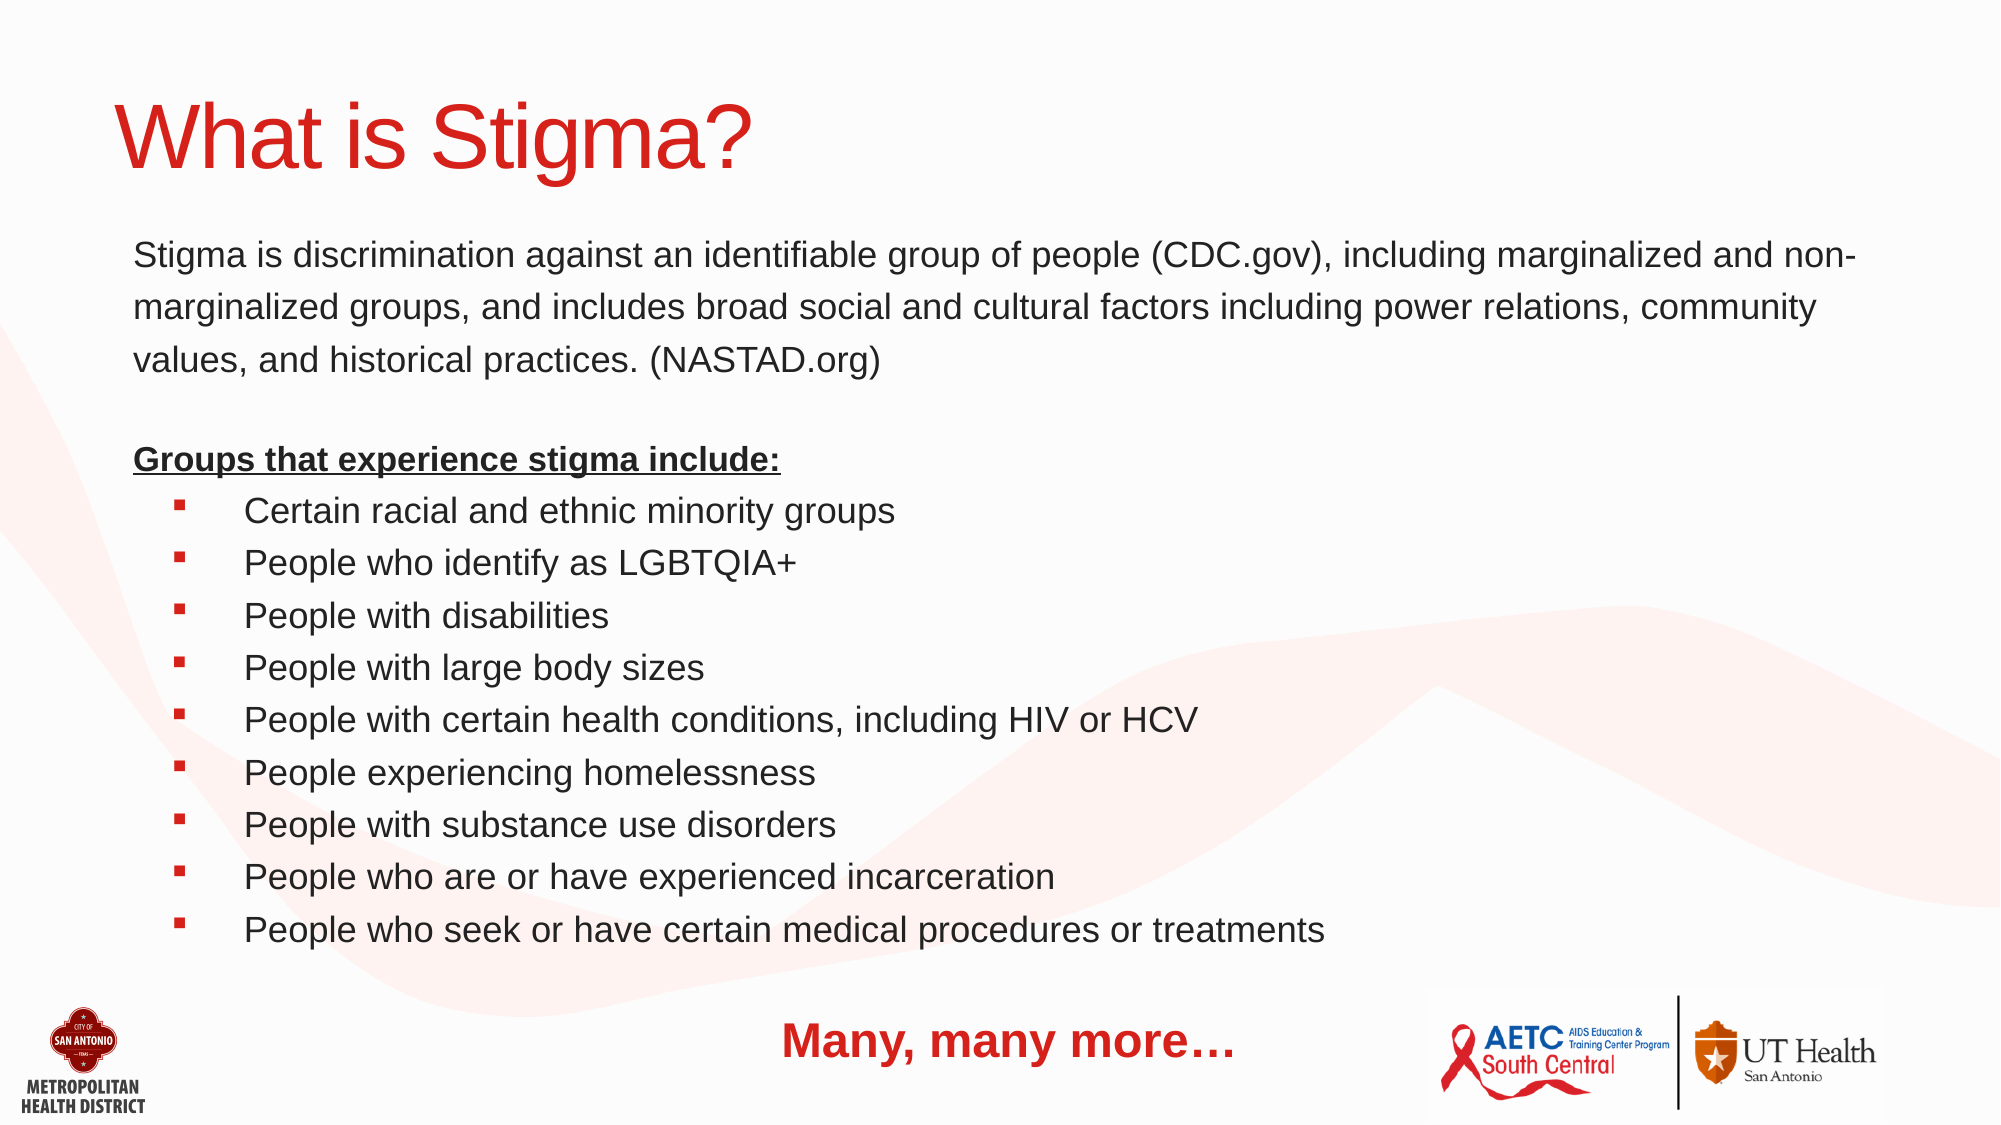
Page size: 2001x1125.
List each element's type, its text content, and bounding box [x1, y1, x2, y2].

title What is Stigma? [99, 45, 1919, 214]
picture [1426, 1080, 1884, 1122]
picture [0, 0, 2000, 1125]
list Stigma is discrimination against an identifiable group of people (CDC.gov), including marginalized and non-marginalized groups, and includes broad social and cultural factors including power relations, community values, and historical practices. (NASTAD.org) Groups that experience stigma include: Certain racial and ethnic minority groups People who identify as LGBTQIA+ People with disabilities People with large body sizes People with certain health conditions, including HIV or HCV People experiencing homelessness People with substance use disorders People who are or have experienced incarceration People who seek or have certain medical procedures or treatments Many, many more… [99, 214, 1919, 1080]
